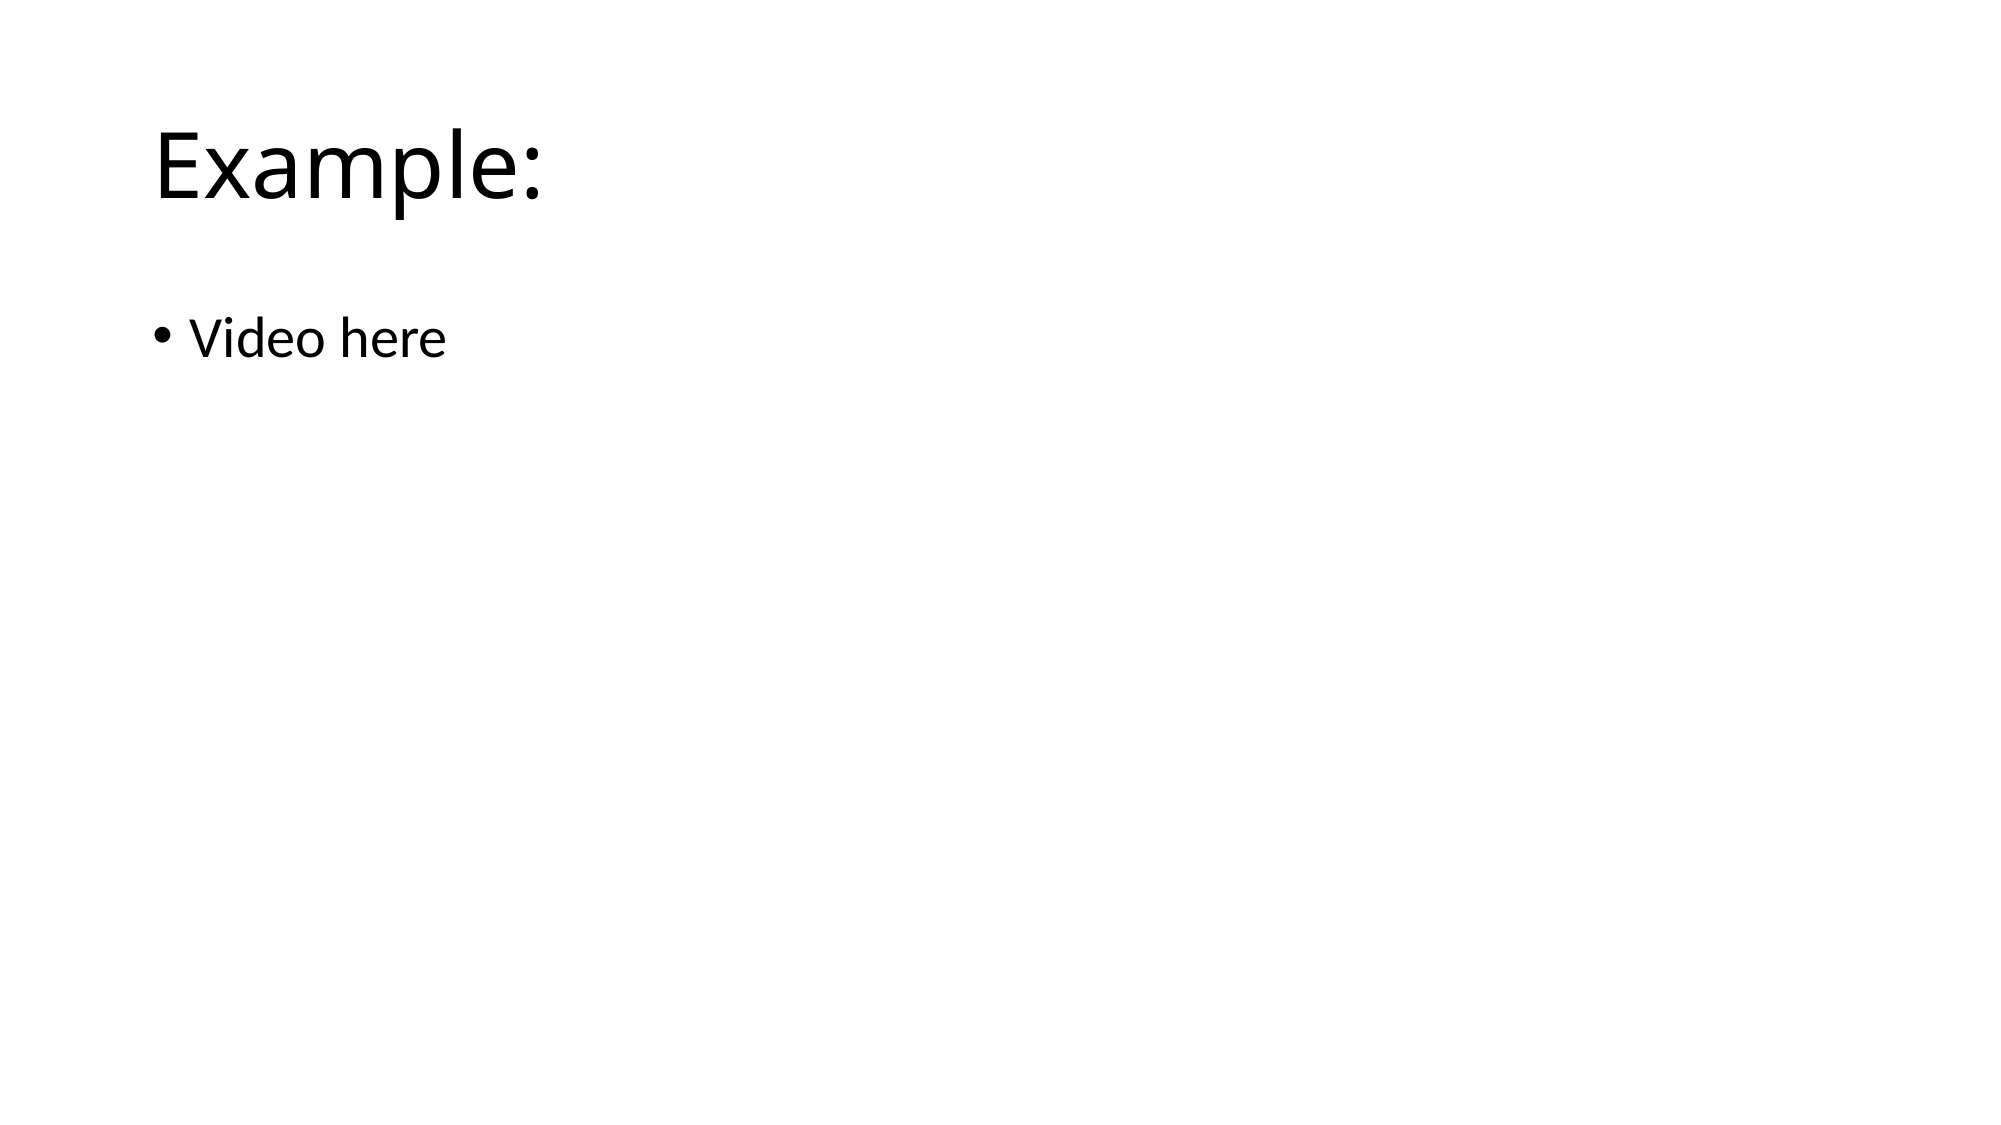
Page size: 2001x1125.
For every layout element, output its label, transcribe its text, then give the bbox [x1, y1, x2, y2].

title Example: [137, 59, 1863, 278]
list Video here [137, 299, 1863, 1014]
